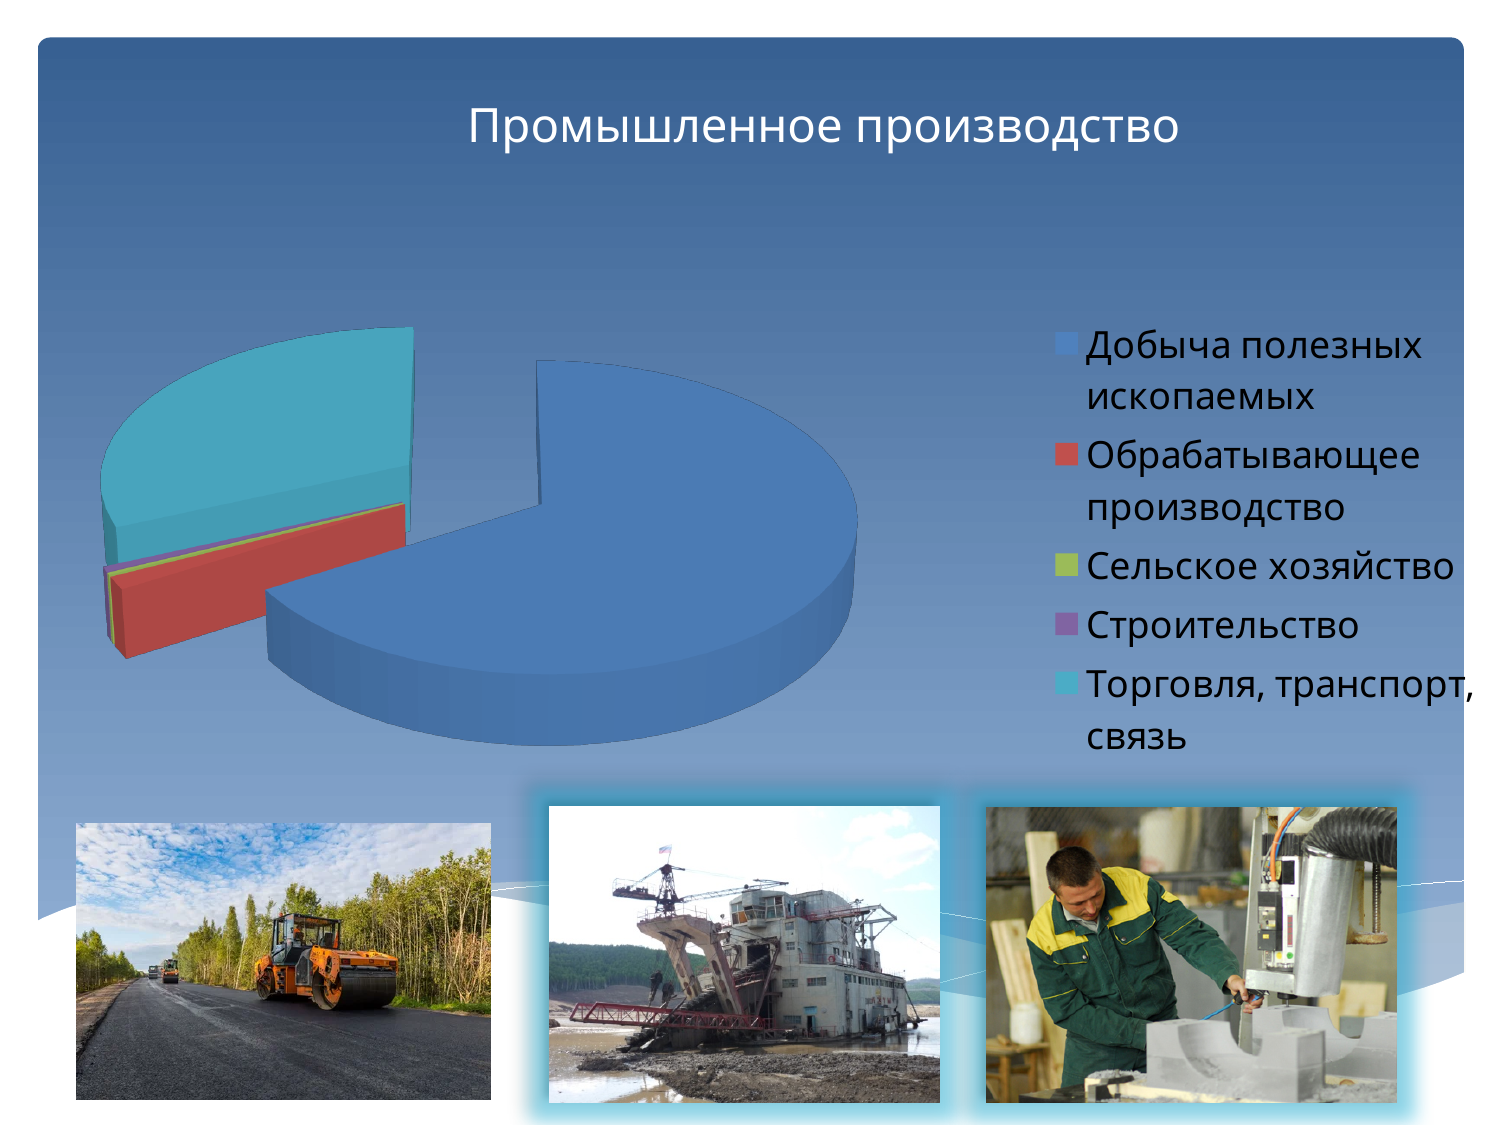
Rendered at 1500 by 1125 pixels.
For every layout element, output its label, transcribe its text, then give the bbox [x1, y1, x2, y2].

chart [0, 222, 1500, 856]
title Промышленное производство [112, 87, 1388, 160]
picture [76, 823, 491, 1100]
picture [985, 807, 1397, 1104]
picture [548, 805, 941, 1103]
